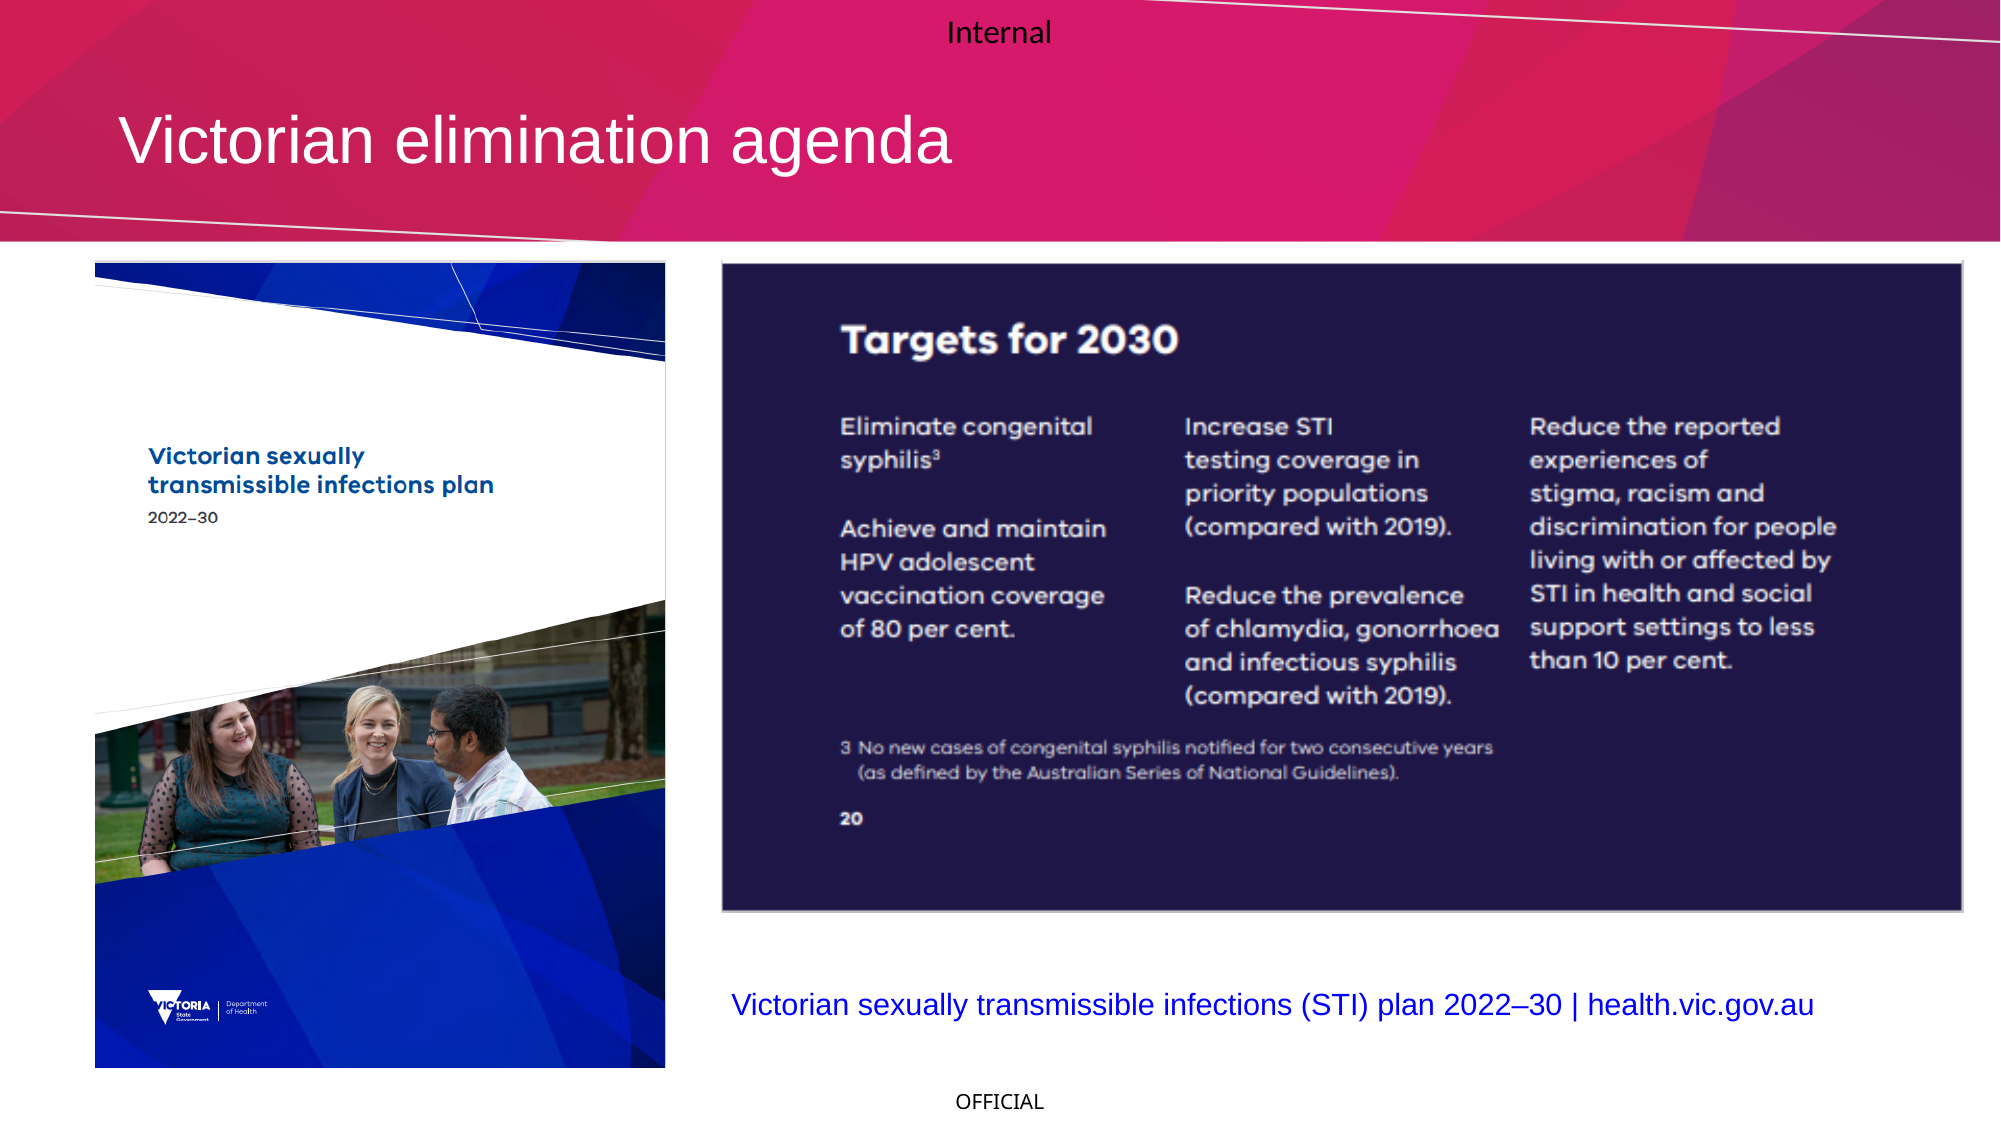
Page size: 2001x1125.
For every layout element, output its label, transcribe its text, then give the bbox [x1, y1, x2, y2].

text_box Victorian sexually transmissible infections (STI) plan 2022–30 | health.vic.gov.au [670, 977, 1881, 1029]
picture [0, 0, 2001, 1125]
title Victorian elimination agenda [118, 44, 1693, 222]
